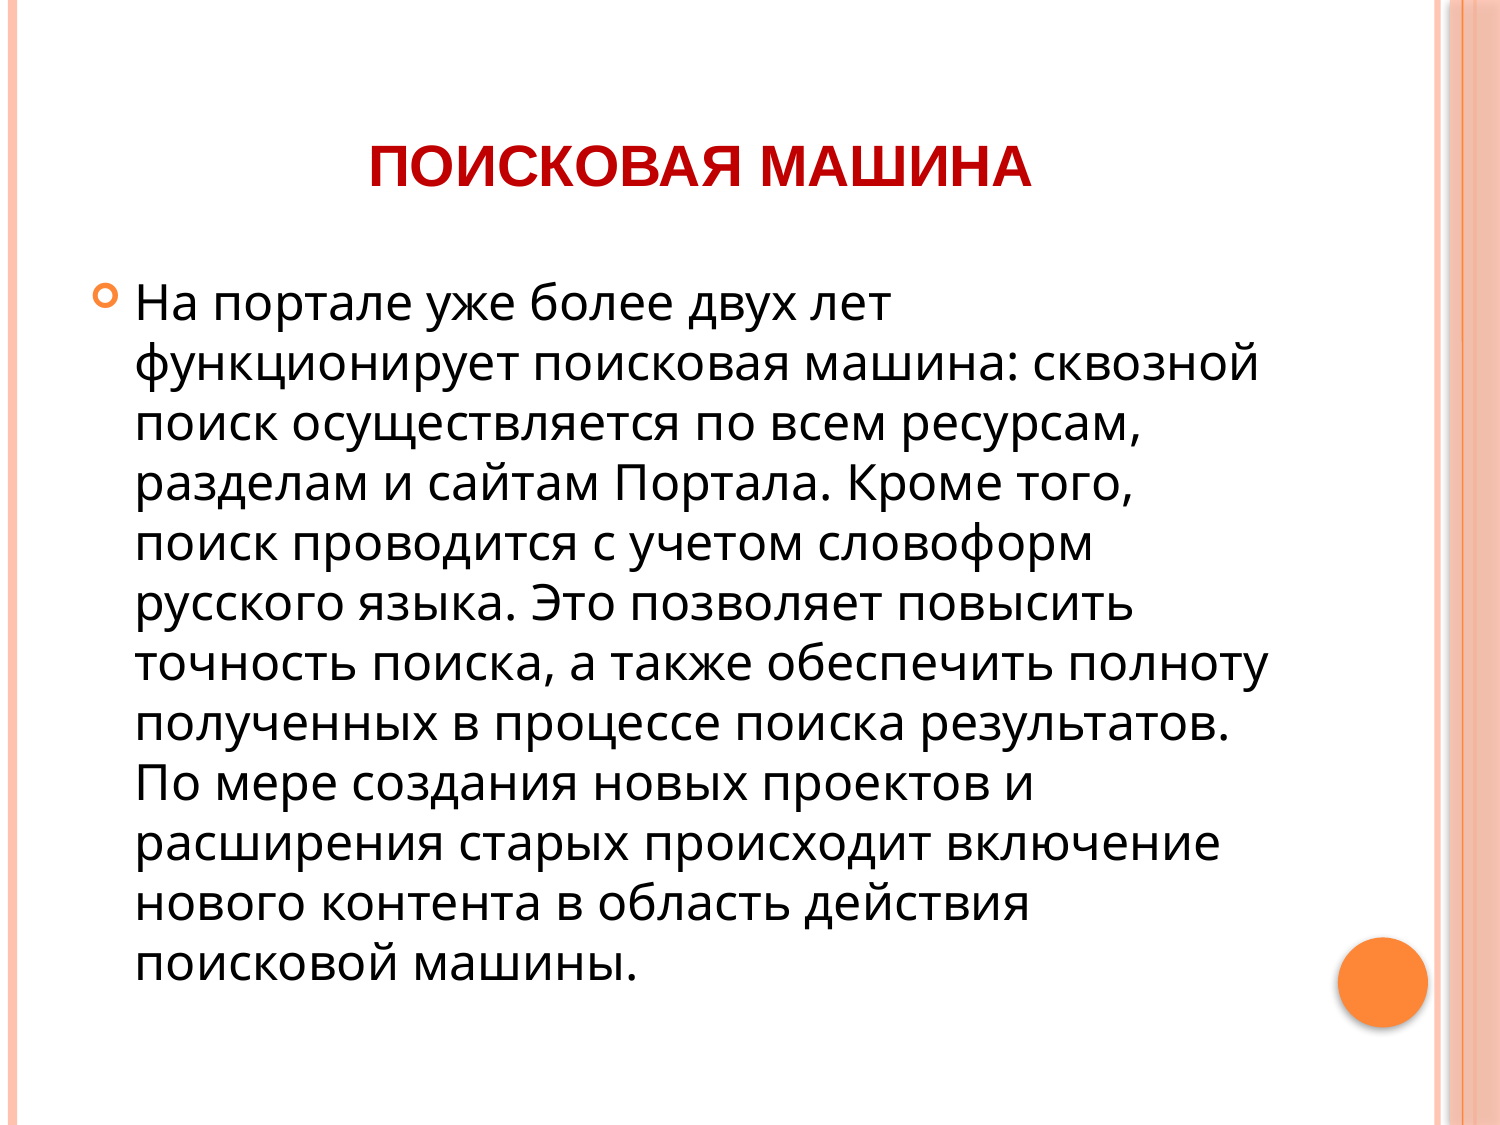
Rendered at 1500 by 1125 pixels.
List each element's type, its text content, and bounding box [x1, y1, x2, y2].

list На портале уже более двух лет функционирует поисковая машина: сквозной поиск осуществляется по всем ресурсам, разделам и сайтам Портала. Кроме того, поиск проводится с учетом словоформ русского языка. Это позволяет повысить точность поиска, а также обеспечить полноту полученных в процессе поиска результатов. По мере создания новых проектов и расширения старых происходит включение нового контента в область действия поисковой машины. [75, 262, 1300, 1062]
title Поисковая машина [88, 30, 1314, 206]
